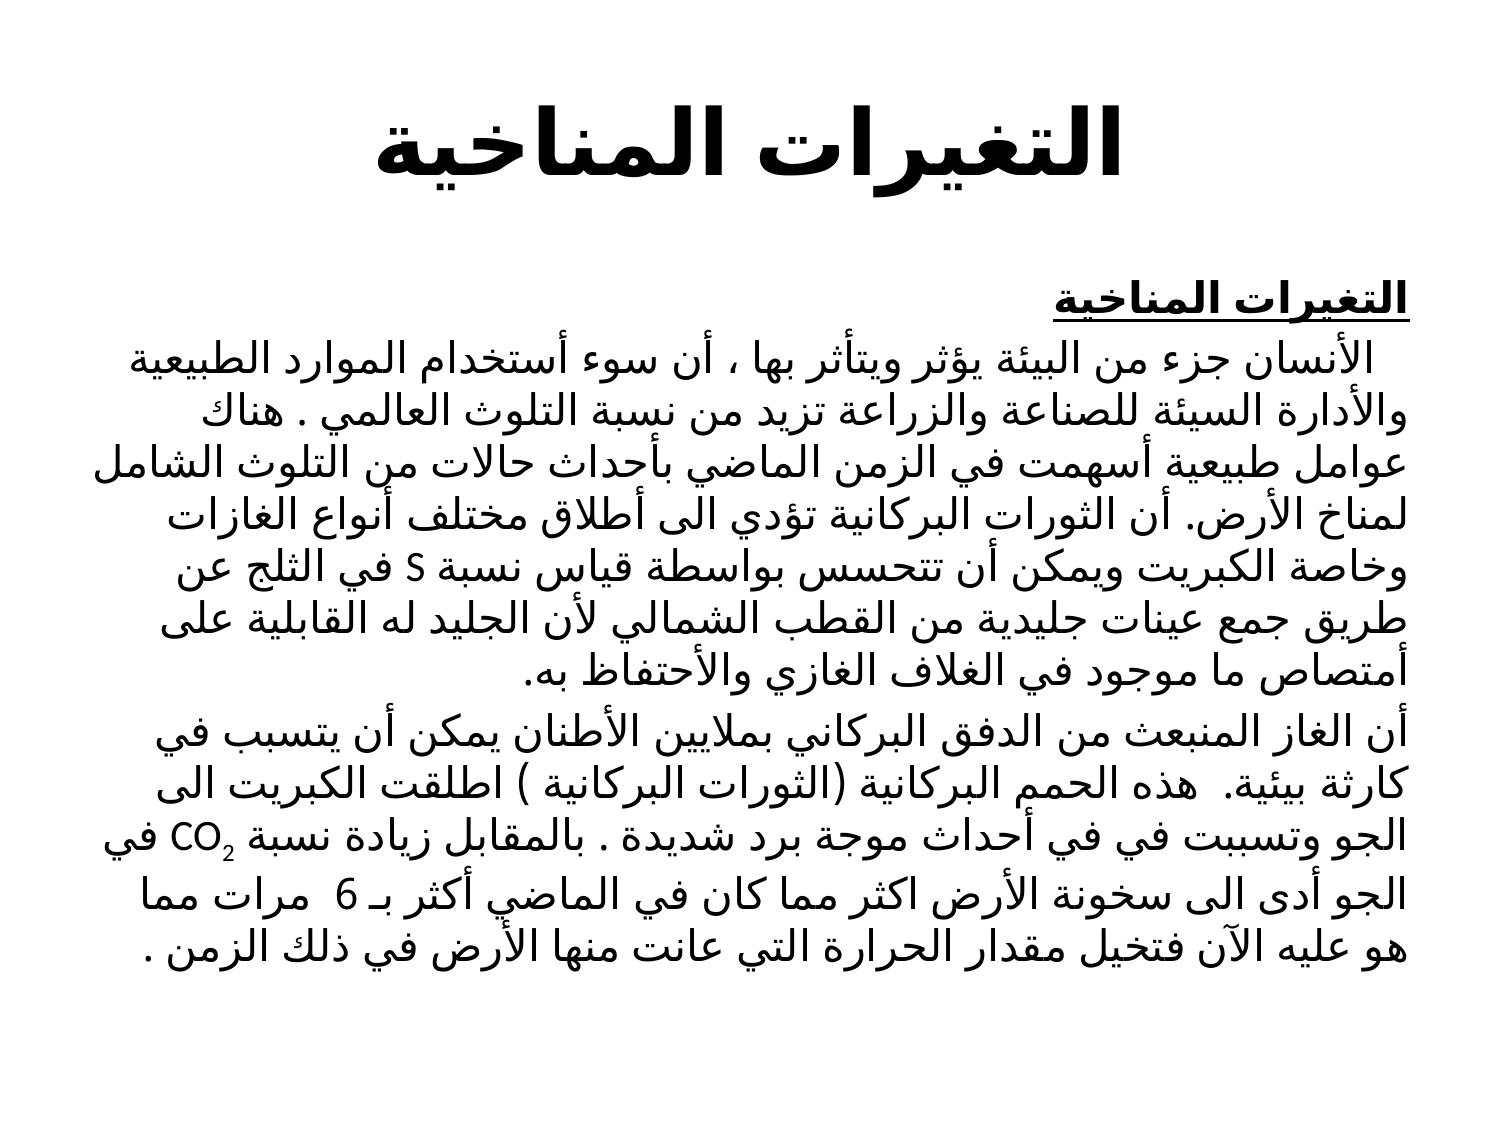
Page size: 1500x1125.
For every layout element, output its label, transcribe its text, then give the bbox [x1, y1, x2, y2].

title التغيرات المناخية [75, 45, 1425, 233]
list التغيرات المناخية الأنسان جزء من البيئة يؤثر ويتأثر بها ، أن سوء أستخدام الموارد الطبيعية والأدارة السيئة للصناعة والزراعة تزيد من نسبة التلوث العالمي . هناك عوامل طبيعية أسهمت في الزمن الماضي بأحداث حالات من التلوث الشامل لمناخ الأرض. أن الثورات البركانية تؤدي الى أطلاق مختلف أنواع الغازات وخاصة الكبريت ويمكن أن تتحسس بواسطة قياس نسبة S في الثلج عن طريق جمع عينات جليدية من القطب الشمالي لأن الجليد له القابلية على أمتصاص ما موجود في الغلاف الغازي والأحتفاظ به. أن الغاز المنبعث من الدفق البركاني بملايين الأطنان يمكن أن يتسبب في كارثة بيئية. هذه الحمم البركانية (الثورات البركانية ) اطلقت الكبريت الى الجو وتسببت في في أحداث موجة برد شديدة . بالمقابل زيادة نسبة CO2 في الجو أدى الى سخونة الأرض اكثر مما كان في الماضي أكثر بـ 6 مرات مما هو عليه الآن فتخيل مقدار الحرارة التي عانت منها الأرض في ذلك الزمن . [75, 262, 1425, 1005]
